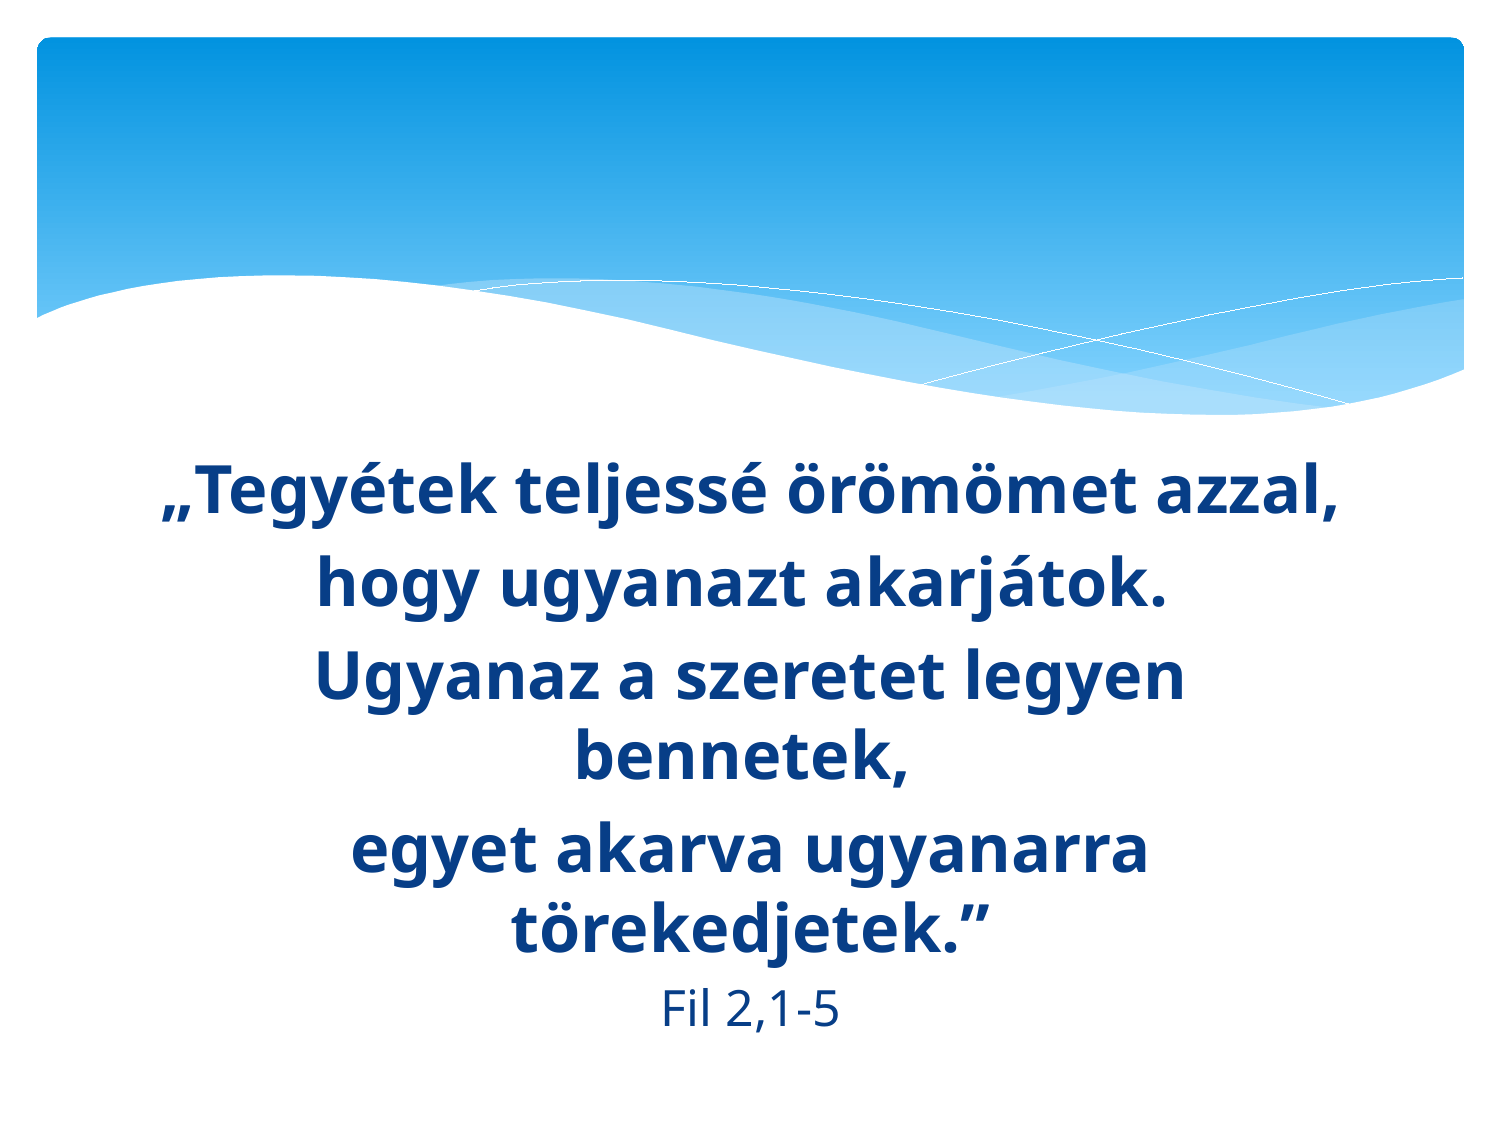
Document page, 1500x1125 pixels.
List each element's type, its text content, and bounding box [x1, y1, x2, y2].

list „Tegyétek teljessé örömömet azzal, hogy ugyanazt akarjátok. Ugyanaz a szeretet legyen bennetek, egyet akarva ugyanarra törekedjetek.” Fil 2,1-5 [143, 438, 1359, 1005]
